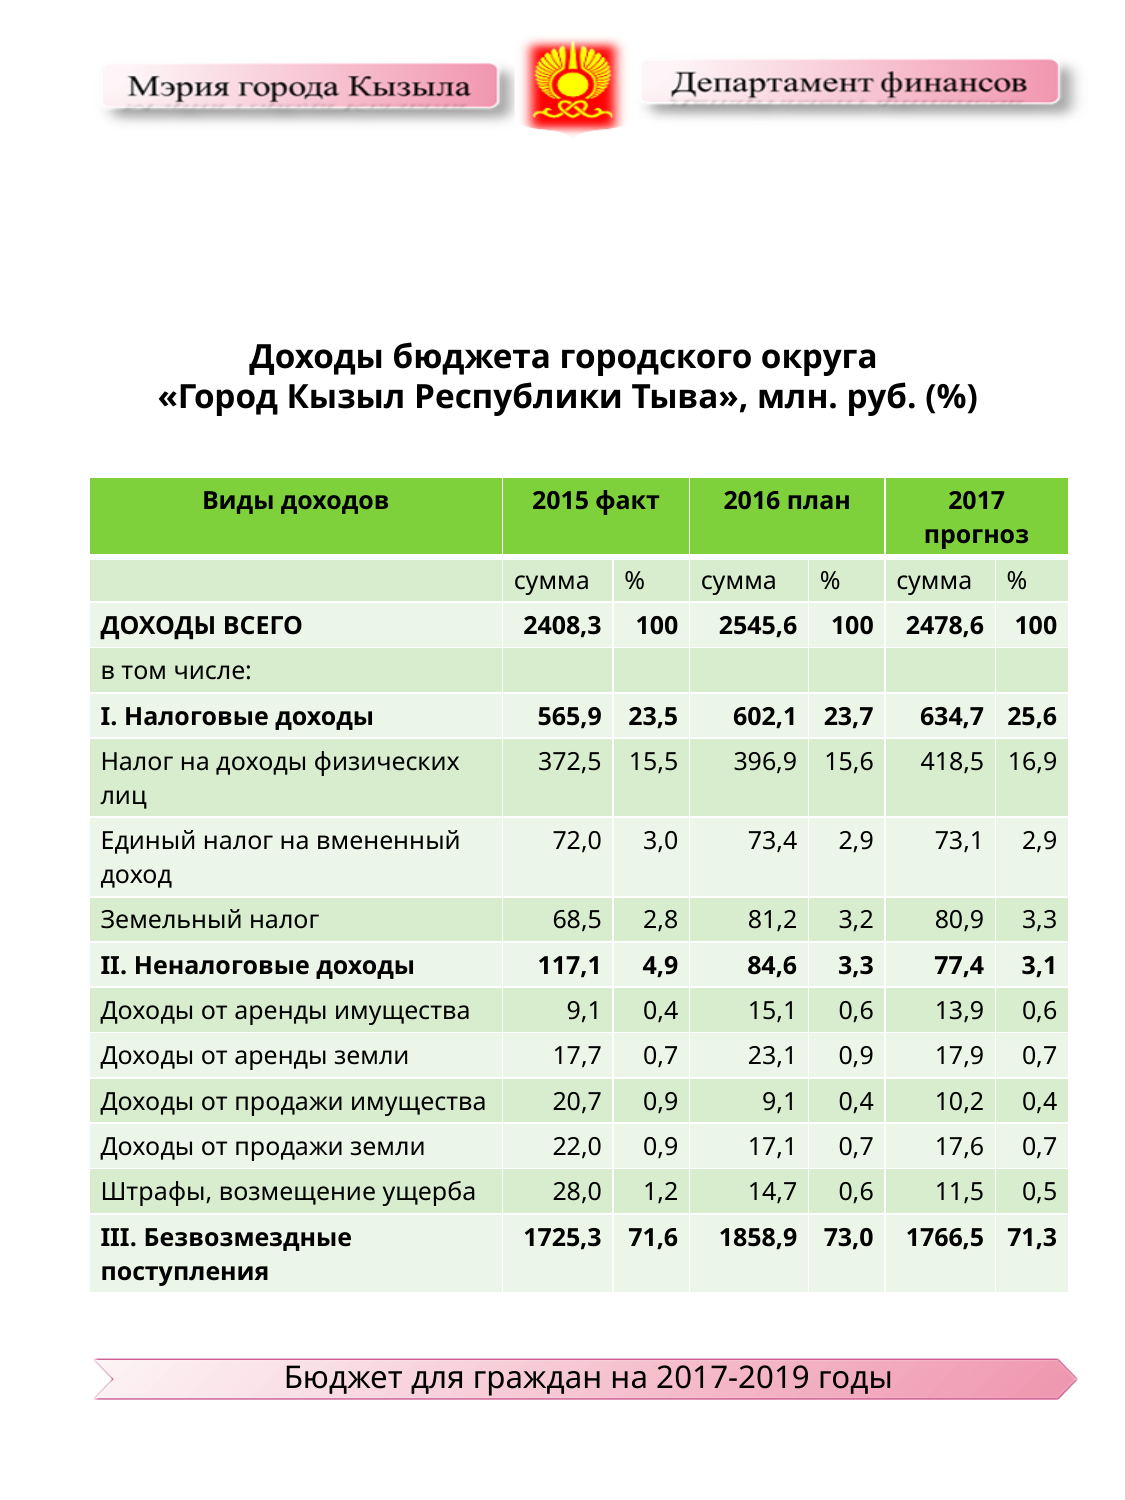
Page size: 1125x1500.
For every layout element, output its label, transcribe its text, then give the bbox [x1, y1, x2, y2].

table_cell 15,1 [690, 988, 808, 1032]
table_cell 28,0 [503, 1169, 612, 1213]
table_cell 0,6 [809, 988, 884, 1032]
table_cell I. Налоговые доходы [90, 694, 502, 737]
table_header 2016 план [690, 478, 884, 554]
table_cell 73,4 [690, 818, 808, 896]
table_cell 100 [614, 603, 689, 647]
table_cell 73,0 [809, 1215, 884, 1292]
table_cell 9,1 [503, 988, 612, 1032]
table_cell сумма [690, 560, 808, 601]
table_cell Штрафы, возмещение ущерба [90, 1169, 502, 1213]
table_cell 15,6 [809, 739, 884, 816]
table_cell 4,9 [614, 943, 689, 986]
table_header 2015 факт [503, 478, 689, 554]
table_cell 634,7 [886, 694, 995, 737]
table_cell 2,8 [614, 898, 689, 941]
table_cell 0,4 [614, 988, 689, 1032]
table_cell ДОХОДЫ ВСЕГО [90, 603, 502, 647]
table_cell 17,1 [690, 1124, 808, 1168]
table_cell 25,6 [996, 694, 1068, 737]
table_cell 23,5 [614, 694, 689, 737]
table_cell 17,6 [886, 1124, 995, 1168]
table_cell 15,5 [614, 739, 689, 816]
table_cell 22,0 [503, 1124, 612, 1168]
table_cell 0,9 [614, 1079, 689, 1122]
table_cell 14,7 [690, 1169, 808, 1213]
table_cell 100 [809, 603, 884, 647]
table_cell [690, 648, 808, 692]
table_cell Единый налог на вмененный доход [90, 818, 502, 896]
table_cell 418,5 [886, 739, 995, 816]
table_cell 1766,5 [886, 1215, 995, 1292]
table_cell 0,5 [996, 1169, 1068, 1213]
table_cell 9,1 [690, 1079, 808, 1122]
table_cell 0,9 [809, 1033, 884, 1077]
table_cell 77,4 [886, 943, 995, 986]
table_cell 72,0 [503, 818, 612, 896]
table_cell 3,1 [996, 943, 1068, 986]
table_cell 13,9 [886, 988, 995, 1032]
table_cell 84,6 [690, 943, 808, 986]
table_cell [996, 648, 1068, 692]
table_header Виды доходов [90, 478, 502, 554]
table_cell 0,7 [996, 1124, 1068, 1168]
table_cell 20,7 [503, 1079, 612, 1122]
table_cell 2,9 [809, 818, 884, 896]
table_cell 80,9 [886, 898, 995, 941]
table_cell 3,2 [809, 898, 884, 941]
text_box Доходы бюджета городского округа «Город Кызыл Республики Тыва», млн. руб. (%) [93, 328, 1043, 423]
table_cell 0,4 [809, 1079, 884, 1122]
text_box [93, 1359, 1078, 1399]
table_cell 396,9 [690, 739, 808, 816]
table_cell Доходы от аренды имущества [90, 988, 502, 1032]
table_cell 71,6 [614, 1215, 689, 1292]
table_cell Доходы от продажи земли [90, 1124, 502, 1168]
table_cell 17,7 [503, 1033, 612, 1077]
picture [81, 34, 1091, 141]
table_cell 73,1 [886, 818, 995, 896]
table_cell 2478,6 [886, 603, 995, 647]
table_cell 3,0 [614, 818, 689, 896]
table_cell 10,2 [886, 1079, 995, 1122]
table_cell 1858,9 [690, 1215, 808, 1292]
table_cell 11,5 [886, 1169, 995, 1213]
table_cell 68,5 [503, 898, 612, 941]
table_cell 3,3 [809, 943, 884, 986]
table_cell 23,7 [809, 694, 884, 737]
table_cell 2545,6 [690, 603, 808, 647]
table_cell [503, 648, 612, 692]
table_cell 71,3 [996, 1215, 1068, 1292]
table_cell Земельный налог [90, 898, 502, 941]
table_cell % [996, 560, 1068, 601]
table_cell в том числе: [90, 648, 502, 692]
table_cell Доходы от аренды земли [90, 1033, 502, 1077]
table_cell 0,7 [996, 1033, 1068, 1077]
table_cell 100 [996, 603, 1068, 647]
table_cell 0,4 [996, 1079, 1068, 1122]
table_cell 1725,3 [503, 1215, 612, 1292]
table_cell 17,9 [886, 1033, 995, 1077]
table_cell 0,9 [614, 1124, 689, 1168]
table_cell % [614, 560, 689, 601]
table_cell [886, 648, 995, 692]
table_cell сумма [886, 560, 995, 601]
table_cell [90, 560, 502, 601]
table_cell сумма [503, 560, 612, 601]
table_cell 1,2 [614, 1169, 689, 1213]
table_cell 0,7 [614, 1033, 689, 1077]
table_cell 0,6 [996, 988, 1068, 1032]
table_cell 372,5 [503, 739, 612, 816]
table_cell 2,9 [996, 818, 1068, 896]
table_cell 16,9 [996, 739, 1068, 816]
table_cell 117,1 [503, 943, 612, 986]
table_cell 2408,3 [503, 603, 612, 647]
table_cell [614, 648, 689, 692]
table_cell 565,9 [503, 694, 612, 737]
table_cell 0,6 [809, 1169, 884, 1213]
table_cell Налог на доходы физических лиц [90, 739, 502, 816]
table_cell Доходы от продажи имущества [90, 1079, 502, 1122]
table_cell % [809, 560, 884, 601]
table_cell 602,1 [690, 694, 808, 737]
table_cell 23,1 [690, 1033, 808, 1077]
table_cell II. Неналоговые доходы [90, 943, 502, 986]
table_cell III. Безвозмездные поступления [90, 1215, 502, 1292]
table_cell [809, 648, 884, 692]
table_cell 0,7 [809, 1124, 884, 1168]
table_header 2017 прогноз [886, 478, 1068, 554]
table_cell 3,3 [996, 898, 1068, 941]
table_cell 81,2 [690, 898, 808, 941]
